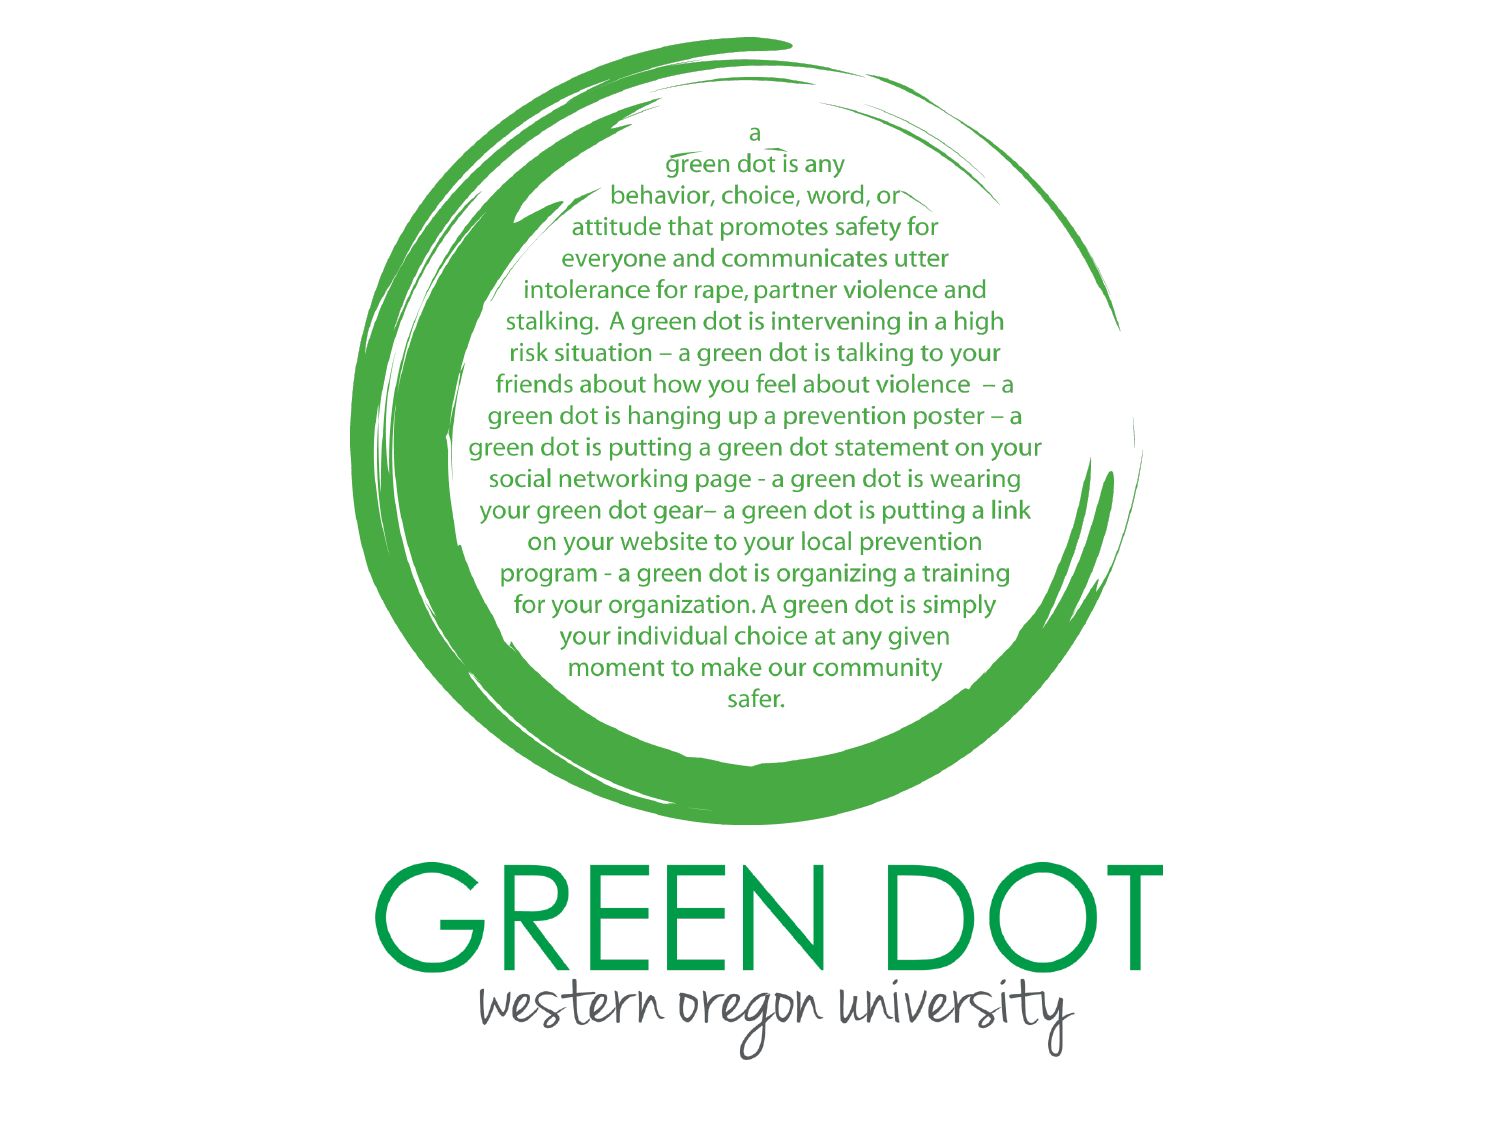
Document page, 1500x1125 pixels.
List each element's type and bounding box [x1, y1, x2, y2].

picture [349, 37, 1143, 826]
picture [374, 862, 1163, 1060]
